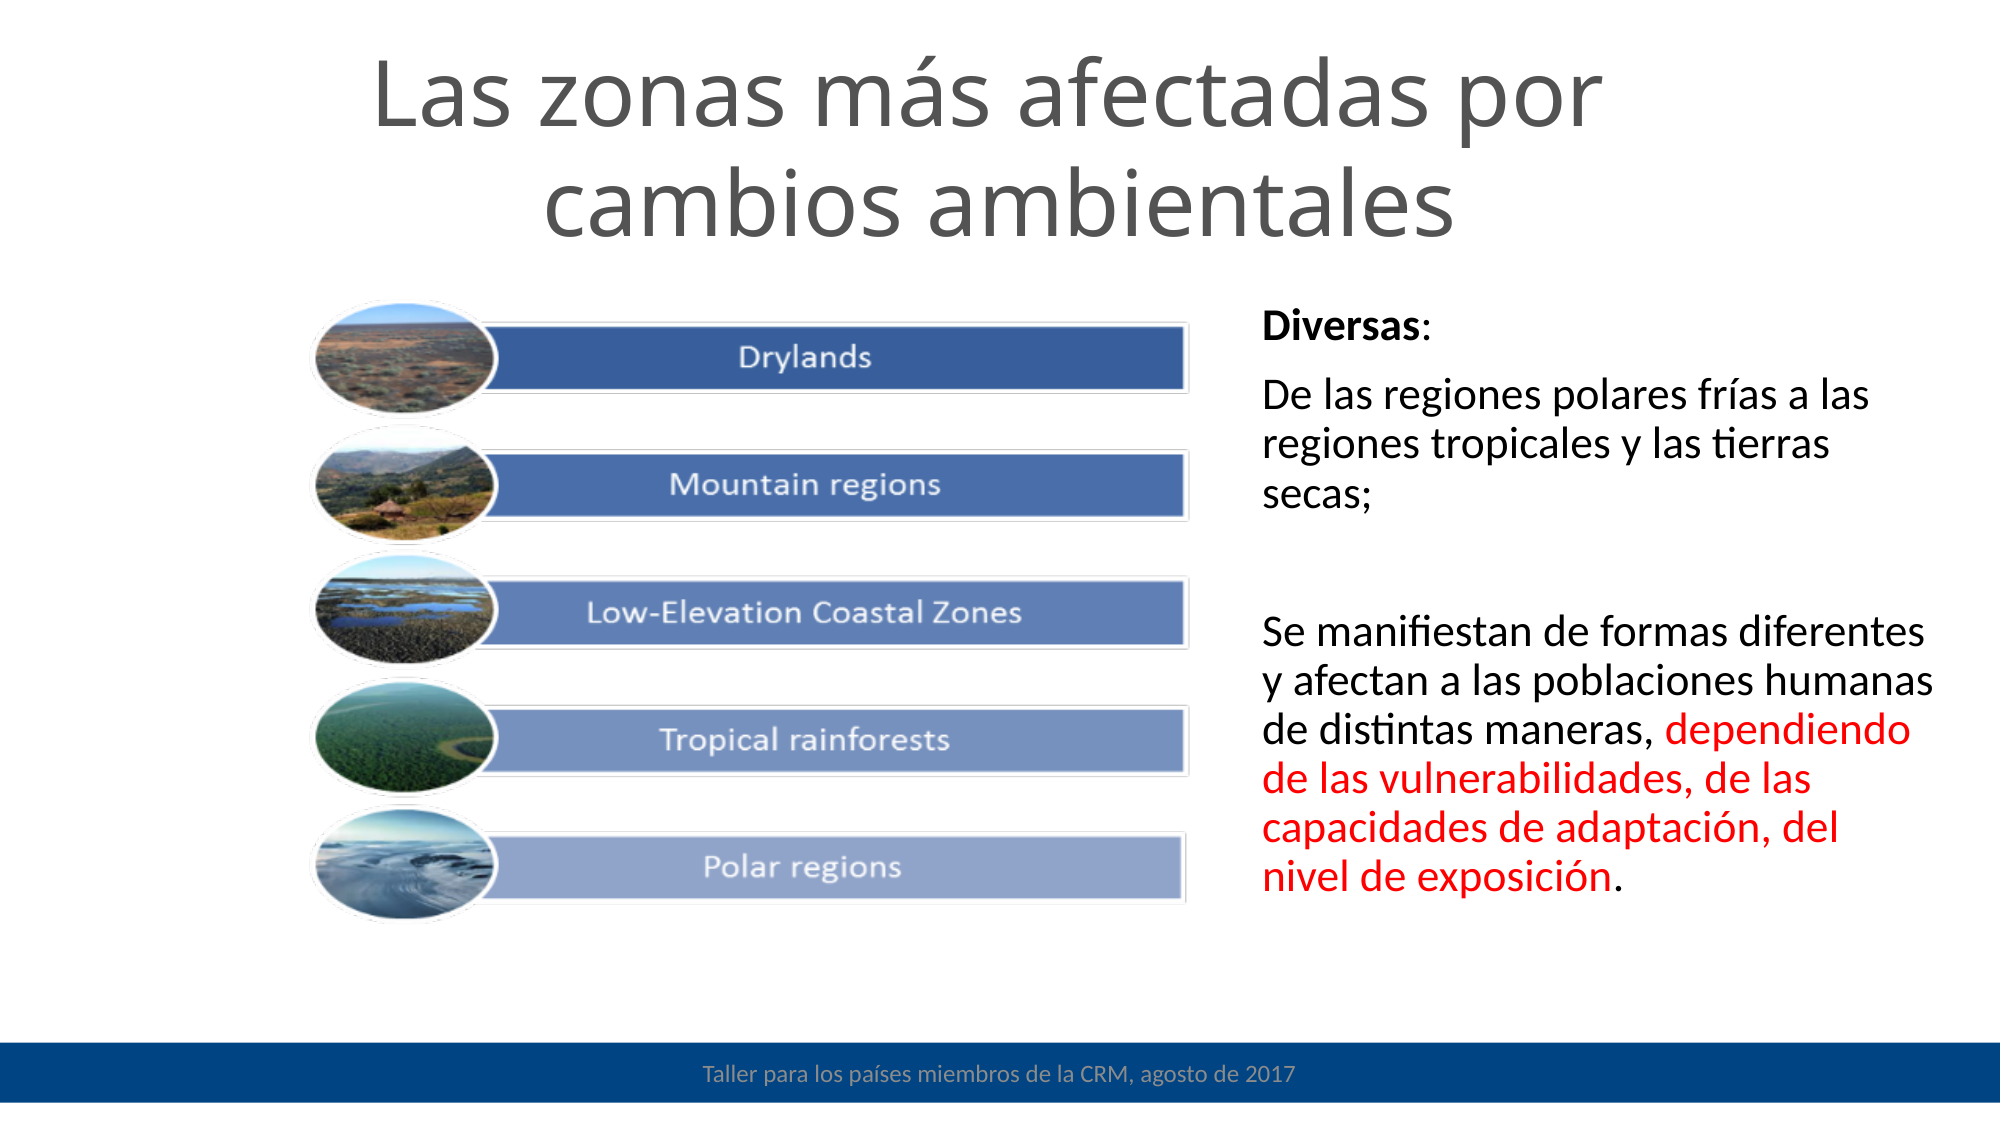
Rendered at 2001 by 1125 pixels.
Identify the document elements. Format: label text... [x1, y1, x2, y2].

picture [162, 299, 1338, 925]
text_box Taller para los países miembros de la CRM, agosto de 2017 [0, 1042, 2000, 1103]
text_box Las zonas más afectadas por cambios ambientales [116, 27, 1883, 132]
list Diversas: De las regiones polares frías a las regiones tropicales y las tierras secas; Se manifiestan de formas diferentes y afectan a las poblaciones humanas de distintas maneras, dependiendo de las vulnerabilidades, de las capacidades de adaptación, del nivel de exposición. [1247, 293, 1950, 952]
